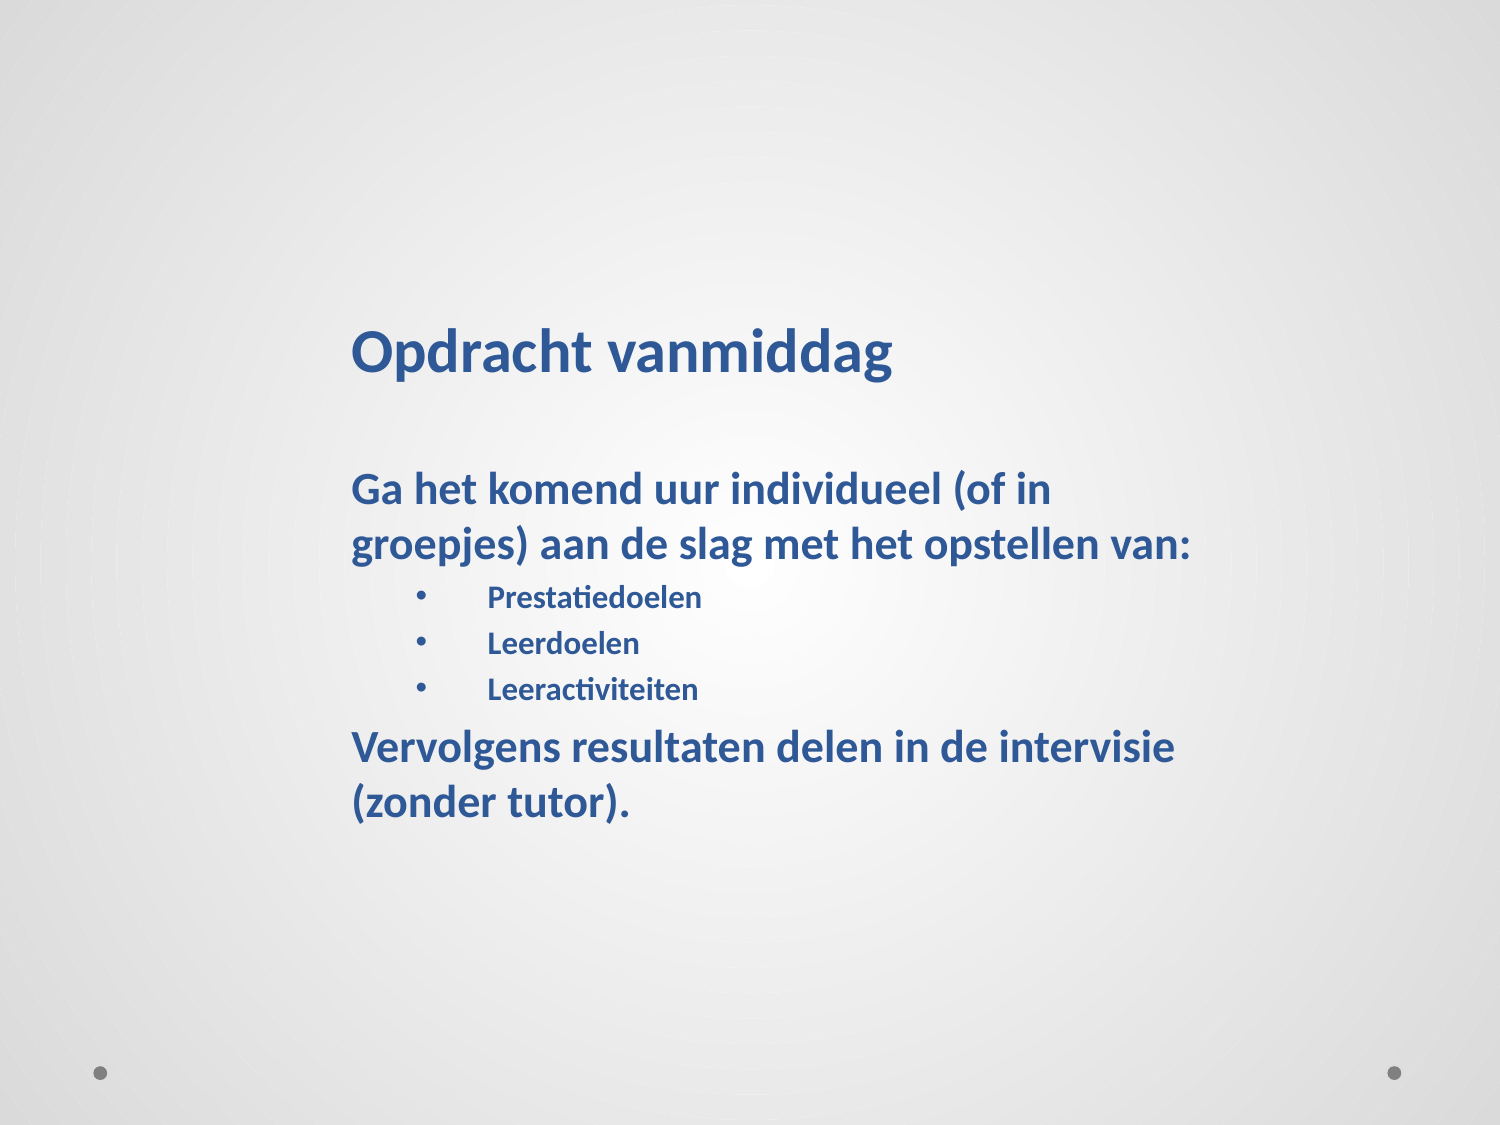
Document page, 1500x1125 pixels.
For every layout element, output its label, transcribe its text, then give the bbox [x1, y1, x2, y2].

subtitle Opdracht vanmiddag Ga het komend uur individueel (of in groepjes) aan de slag met het opstellen van: Prestatiedoelen Leerdoelen Leeractiviteiten Vervolgens resultaten delen in de intervisie (zonder tutor). [336, 302, 1223, 882]
